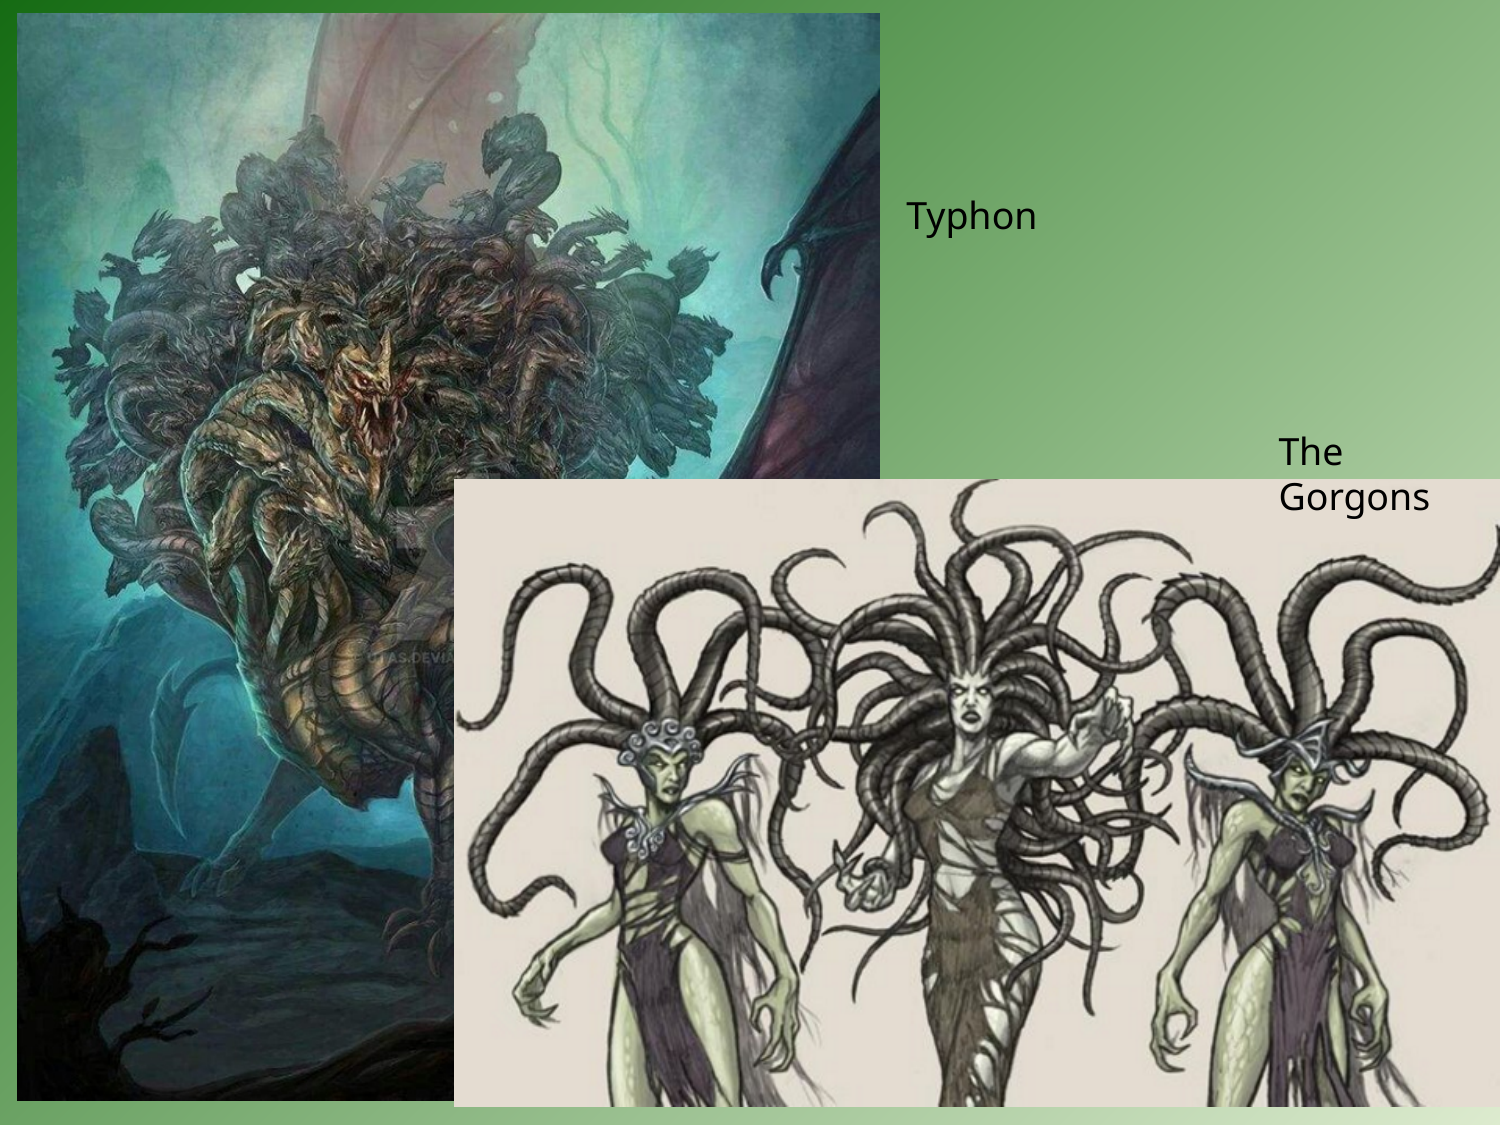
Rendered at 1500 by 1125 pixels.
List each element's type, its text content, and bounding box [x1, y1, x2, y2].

text_box The Gorgons [1263, 420, 1500, 479]
picture [17, 12, 1500, 1107]
text_box Typhon [891, 184, 1057, 245]
